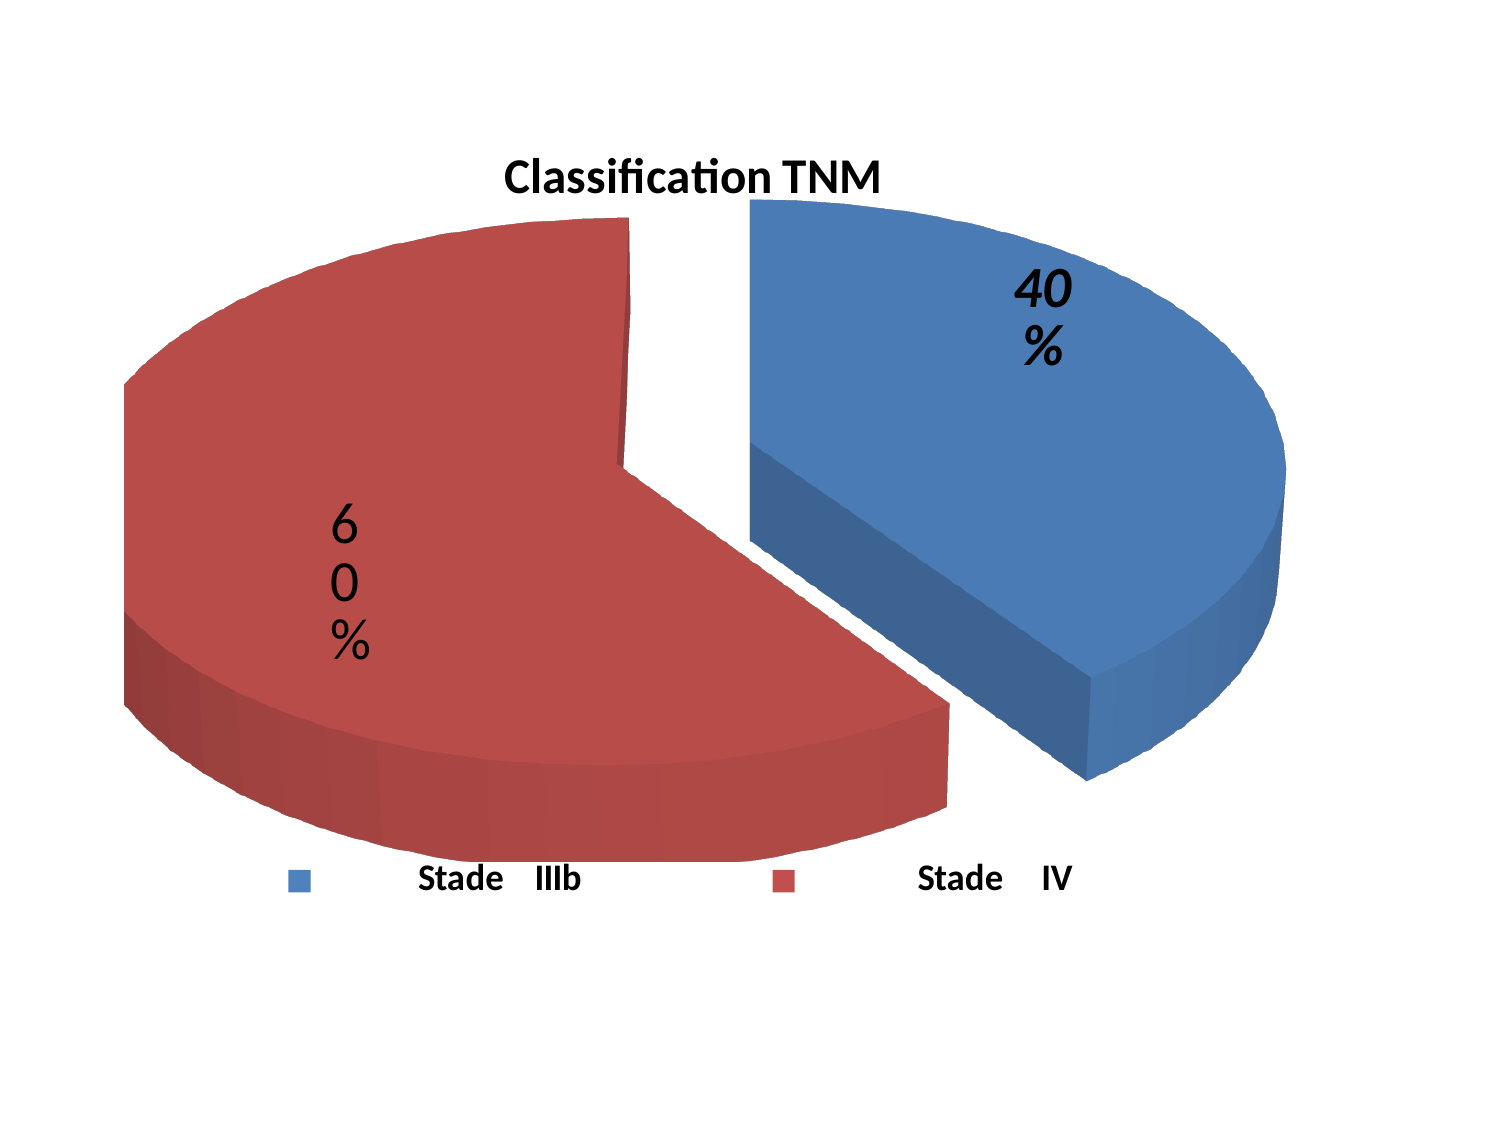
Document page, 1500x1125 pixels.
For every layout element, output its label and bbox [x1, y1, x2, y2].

chart [93, 140, 1383, 938]
